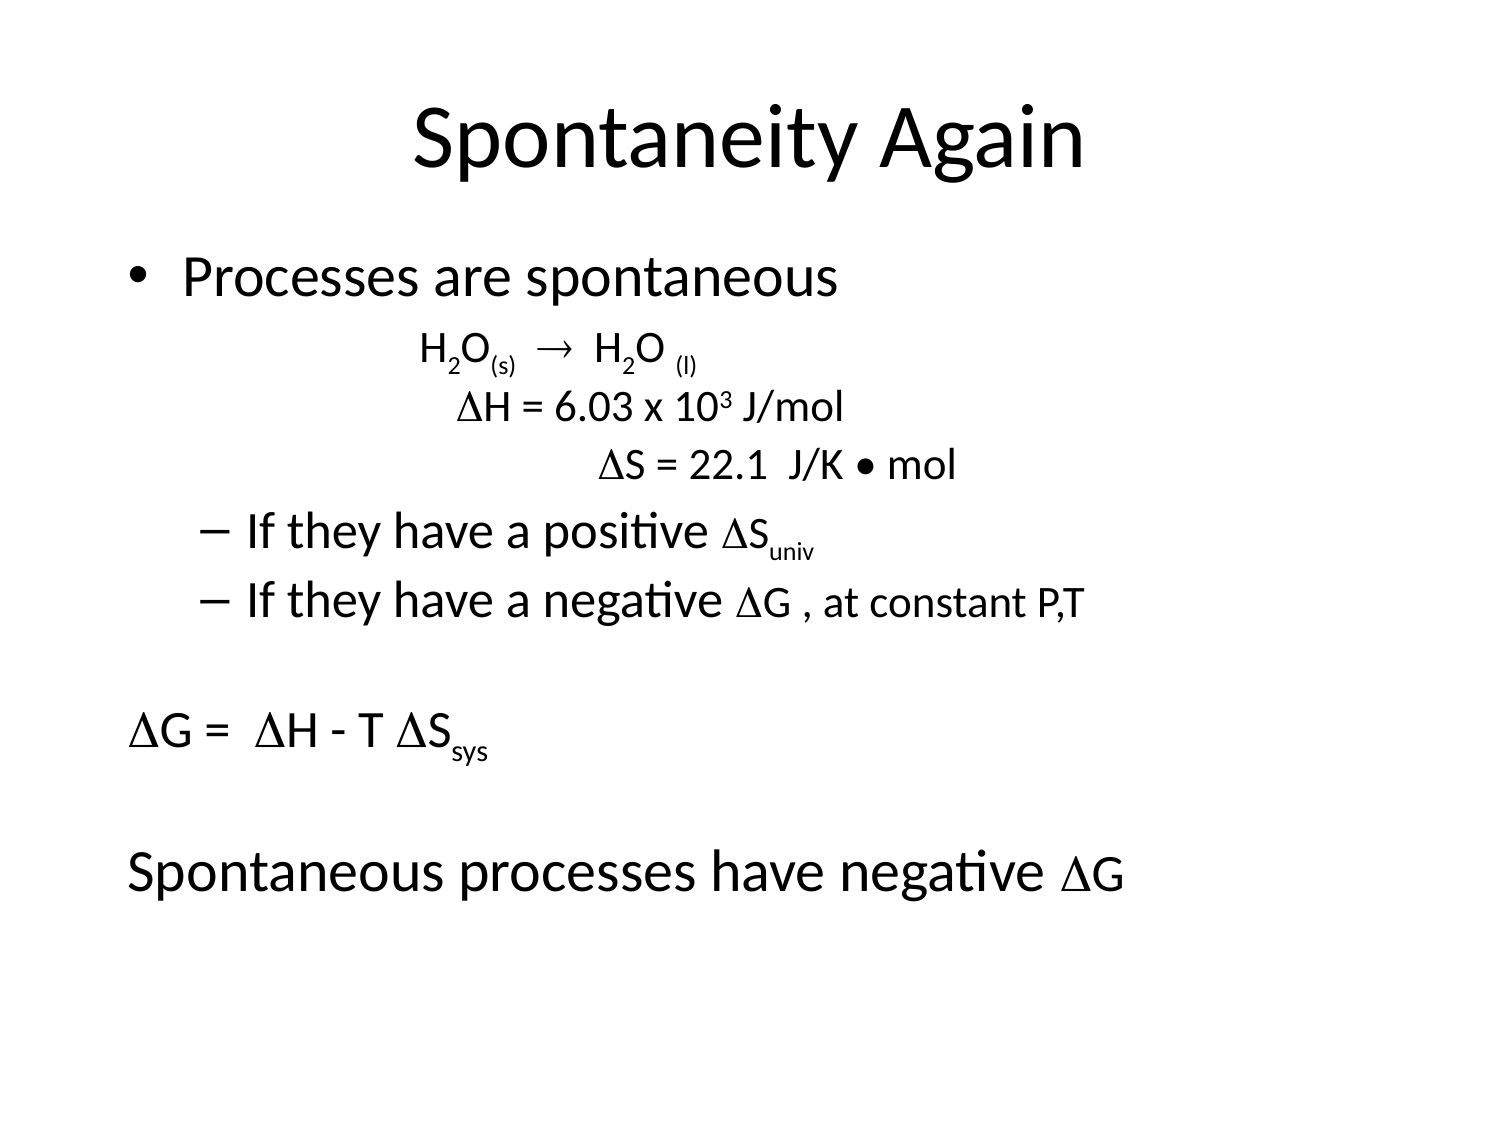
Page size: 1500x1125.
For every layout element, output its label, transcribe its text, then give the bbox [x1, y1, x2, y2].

list Processes are spontaneous H2O(s)  H2O (l) H = 6.03 x 103 J/mol S = 22.1 J/K • mol If they have a positive Suniv If they have a negative G , at constant P,T G = H - T Ssys Spontaneous processes have negative G [112, 237, 1388, 913]
title Spontaneity Again [112, 37, 1388, 225]
